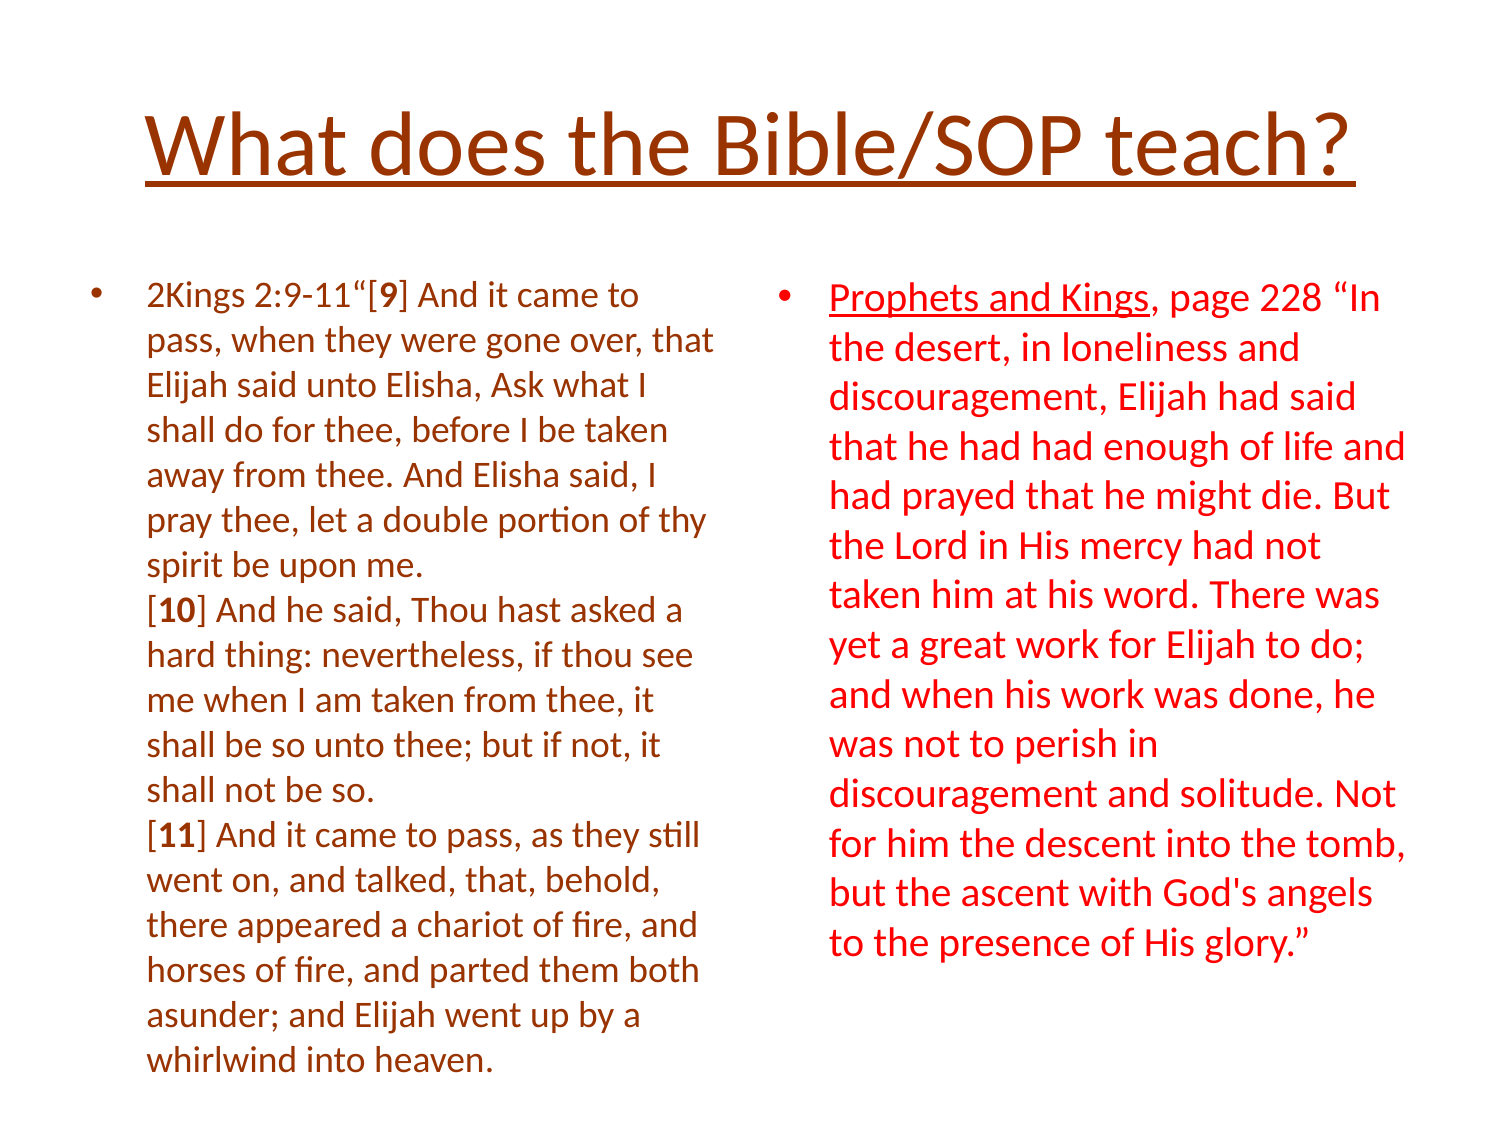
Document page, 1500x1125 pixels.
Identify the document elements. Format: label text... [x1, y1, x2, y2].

list Prophets and Kings, page 228 “In the desert, in loneliness and discouragement, Elijah had said that he had had enough of life and had prayed that he might die. But the Lord in His mercy had not taken him at his word. There was yet a great work for Elijah to do; and when his work was done, he was not to perish in discouragement and solitude. Not for him the descent into the tomb, but the ascent with God's angels to the presence of His glory.” [762, 262, 1425, 1005]
list 2Kings 2:9-11“[9] And it came to pass, when they were gone over, that Elijah said unto Elisha, Ask what I shall do for thee, before I be taken away from thee. And Elisha said, I pray thee, let a double portion of thy spirit be upon me. [10] And he said, Thou hast asked a hard thing: nevertheless, if thou see me when I am taken from thee, it shall be so unto thee; but if not, it shall not be so. [11] And it came to pass, as they still went on, and talked, that, behold, there appeared a chariot of fire, and horses of fire, and parted them both asunder; and Elijah went up by a whirlwind into heaven. [75, 262, 738, 1005]
title What does the Bible/SOP teach? [75, 45, 1425, 233]
